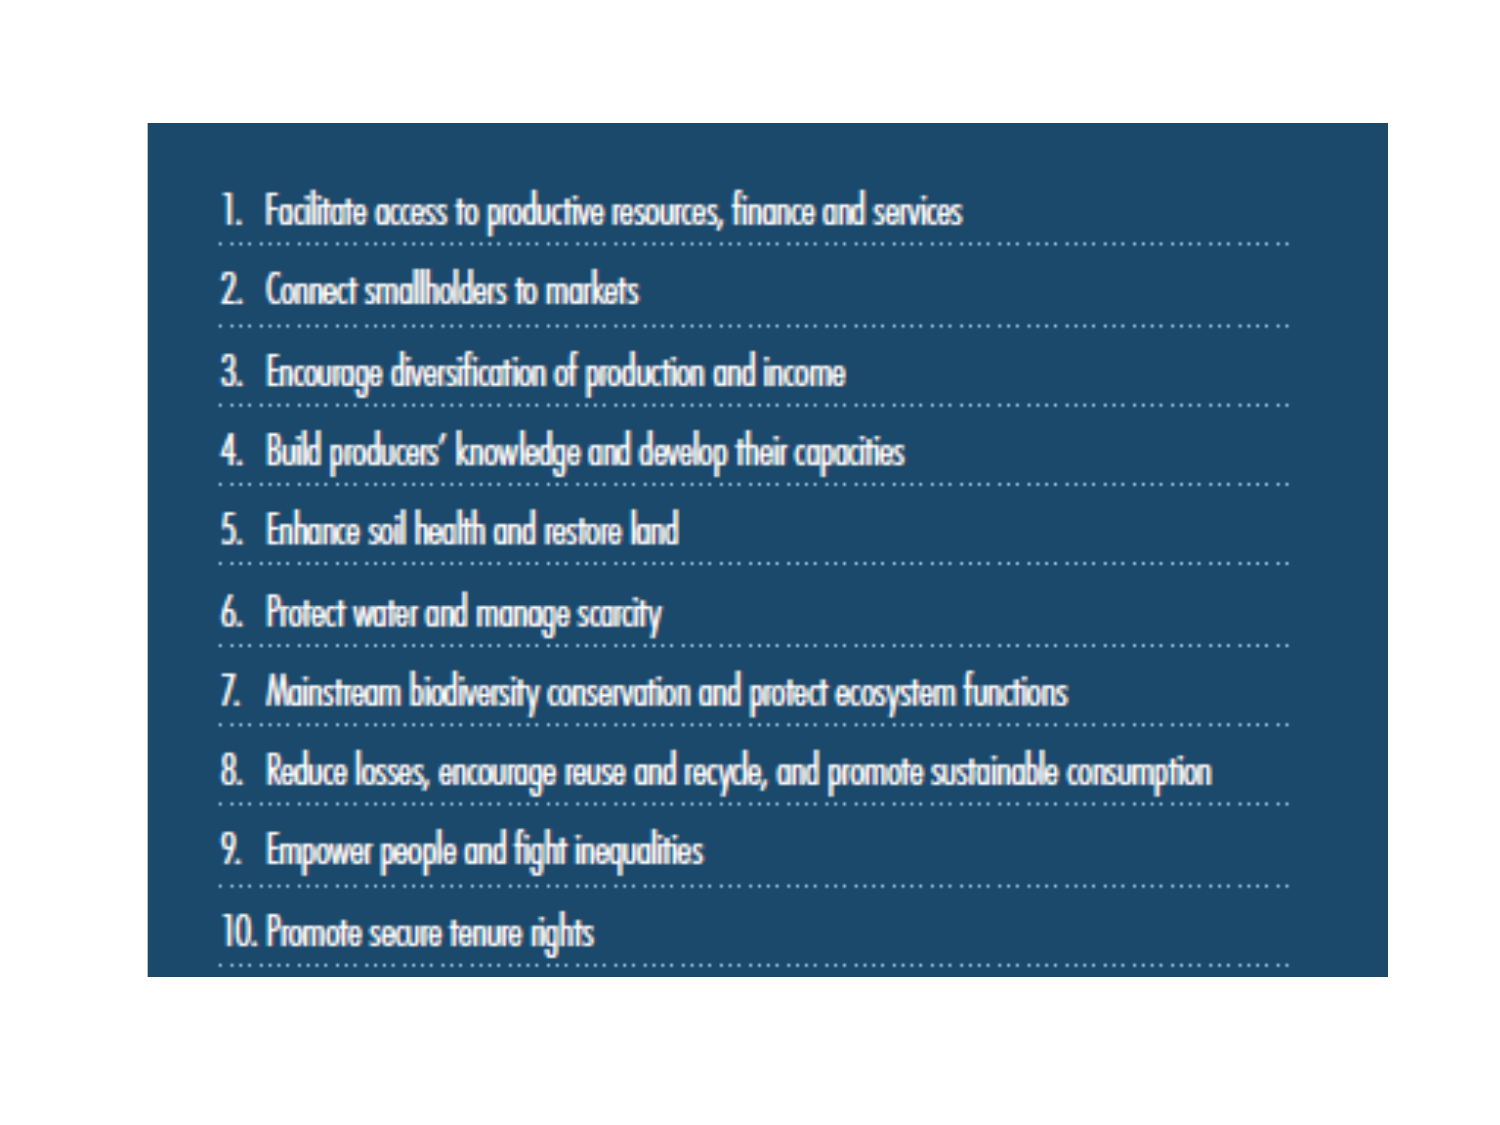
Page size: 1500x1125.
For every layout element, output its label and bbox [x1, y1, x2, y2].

picture [147, 123, 1389, 978]
